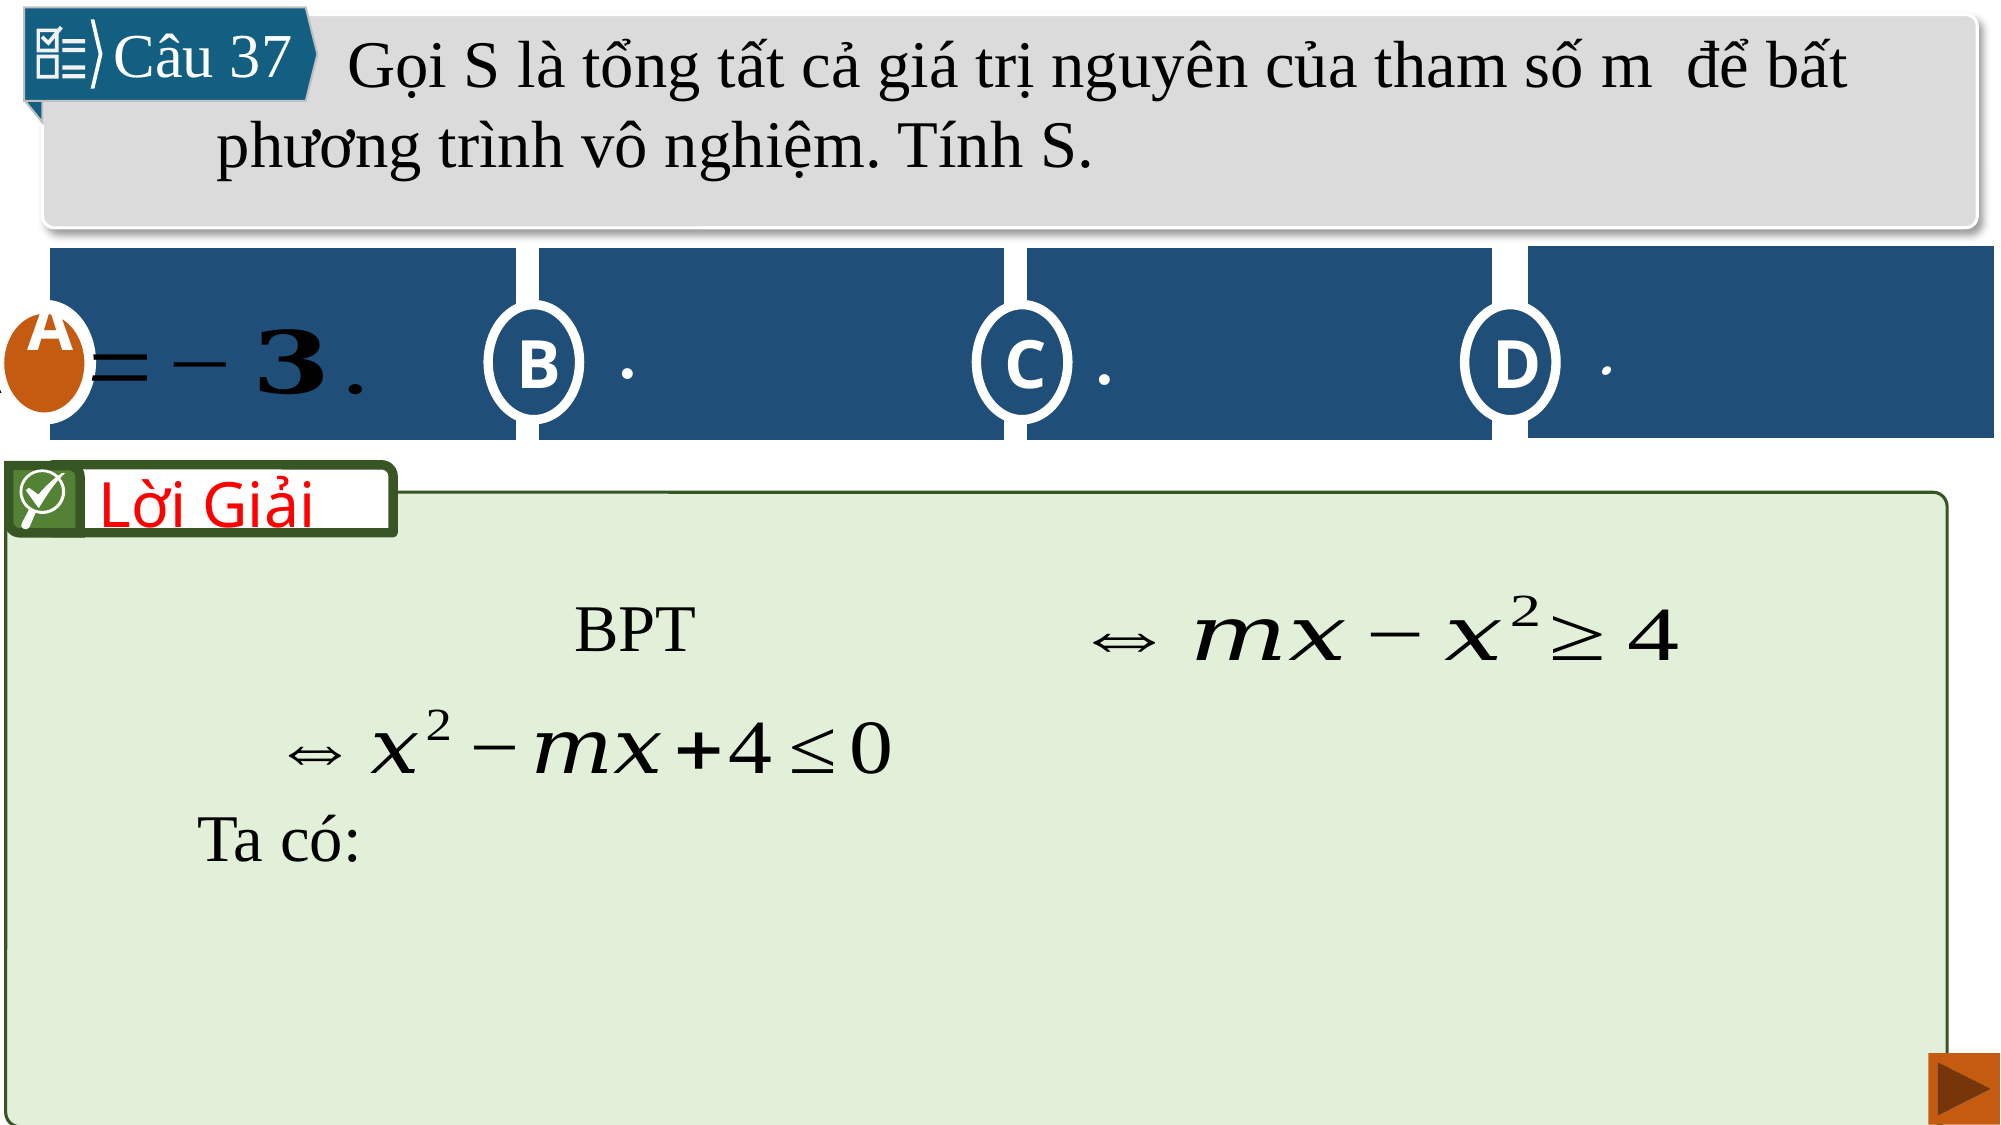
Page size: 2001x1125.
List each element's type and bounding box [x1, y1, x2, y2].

text_box [24, 7, 2000, 243]
text_box [1948, 1052, 2000, 1125]
text_box [5, 482, 1948, 1125]
text_box [0, 243, 2000, 482]
